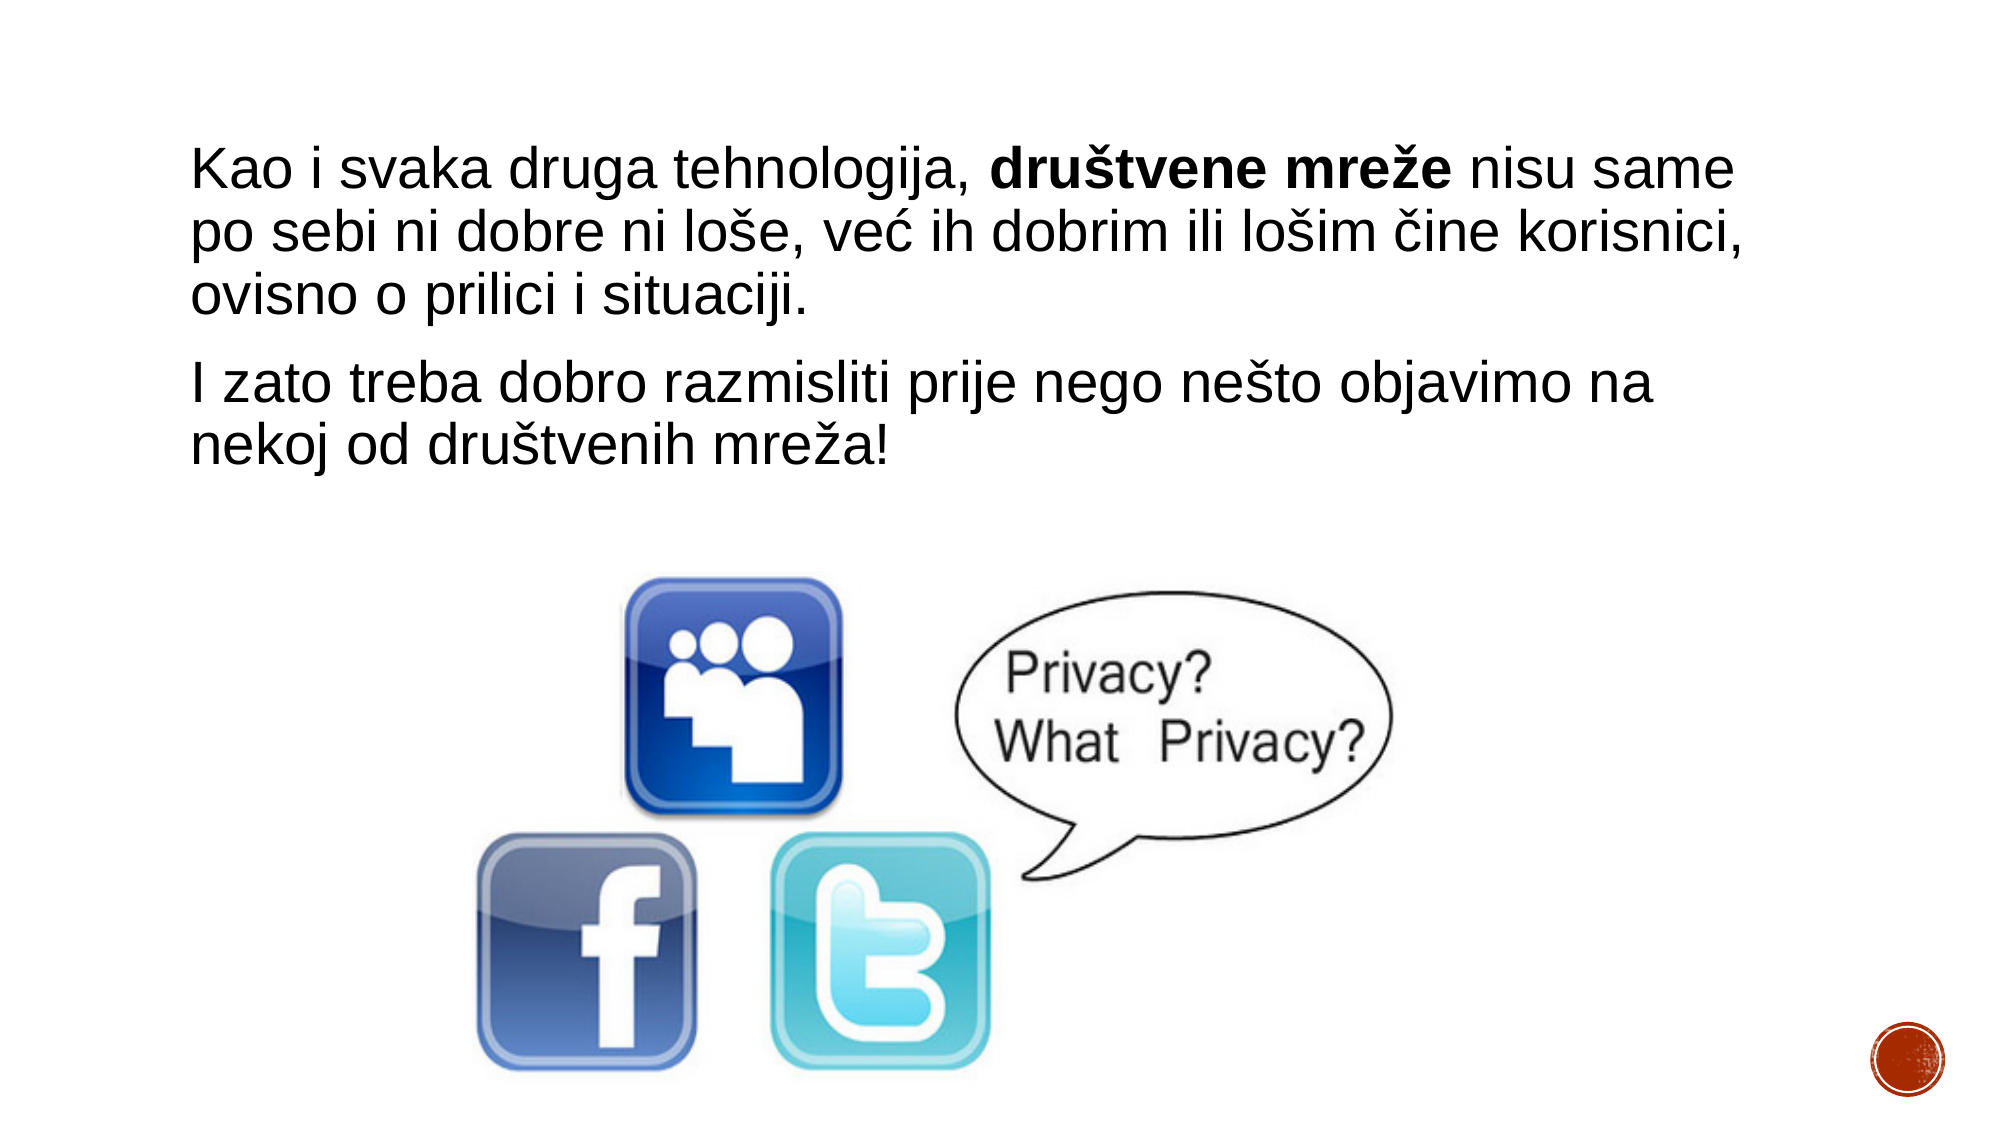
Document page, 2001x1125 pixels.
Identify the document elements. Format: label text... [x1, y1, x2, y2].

list Kao i svaka druga tehnologija, društvene mreže nisu same po sebi ni dobre ni loše, već ih dobrim ili lošim čine korisnici, ovisno o prilici i situaciji. I zato treba dobro razmisliti prije nego nešto objavimo na nekoj od društvenih mreža! [175, 130, 1826, 1013]
picture [472, 571, 1416, 1087]
